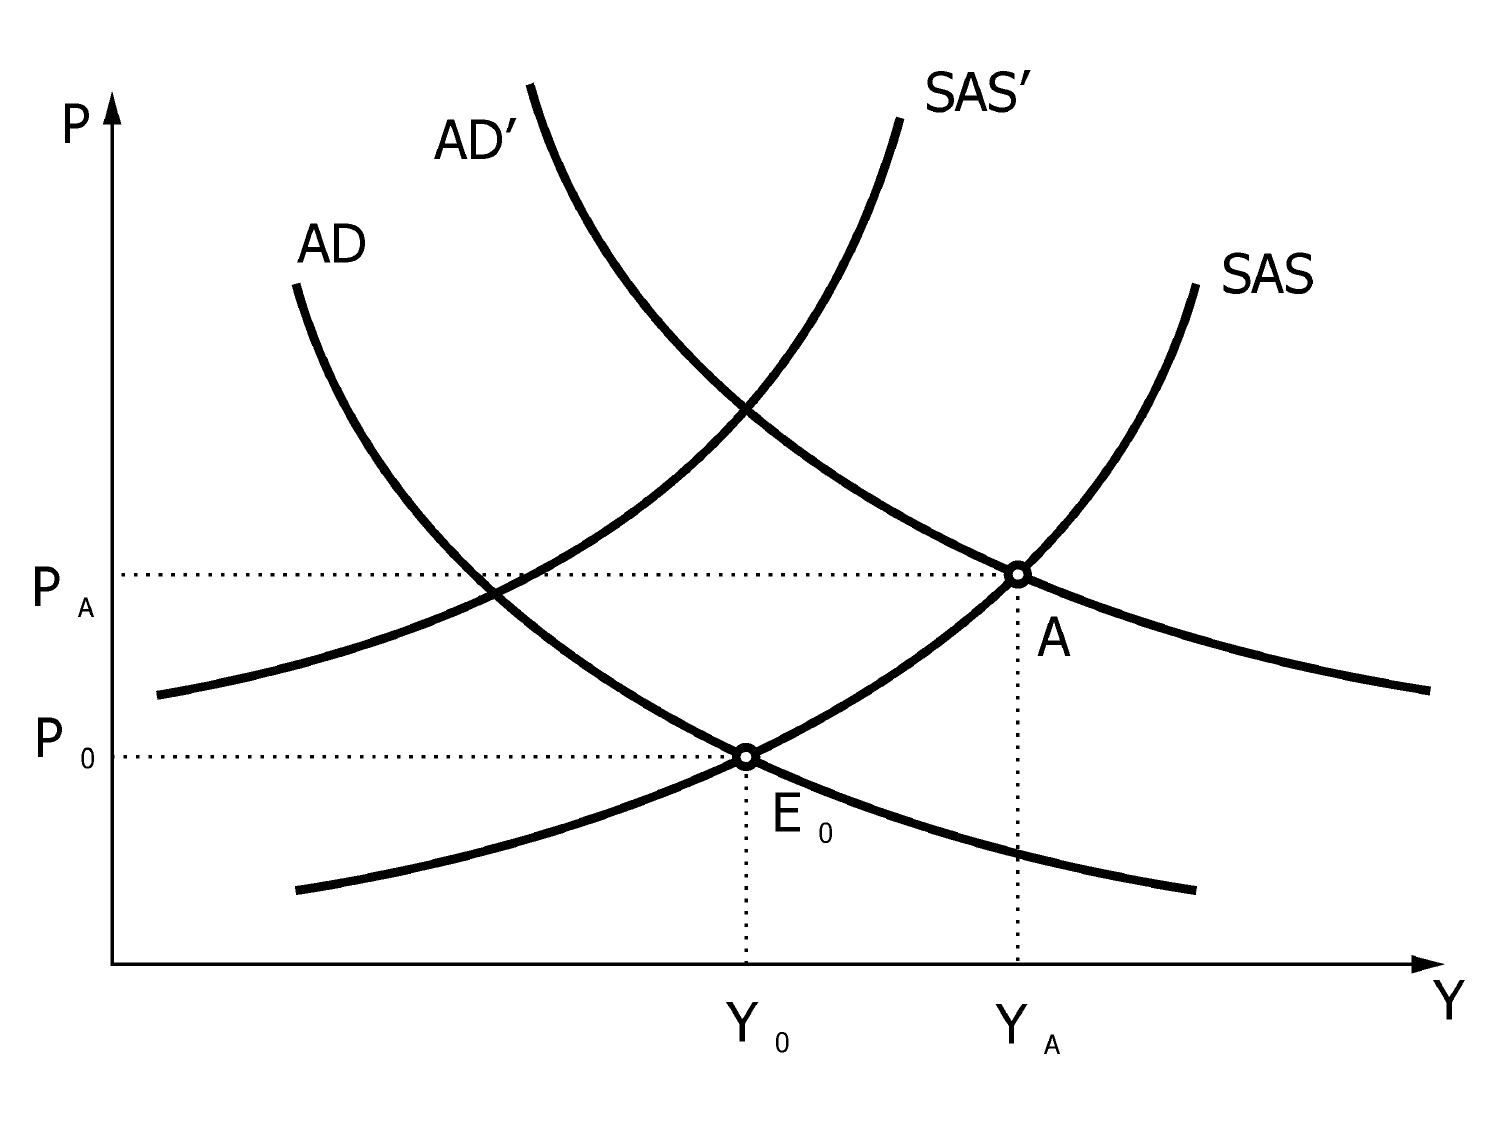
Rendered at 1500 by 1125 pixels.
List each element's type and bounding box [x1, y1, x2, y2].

picture [35, 70, 1465, 1055]
